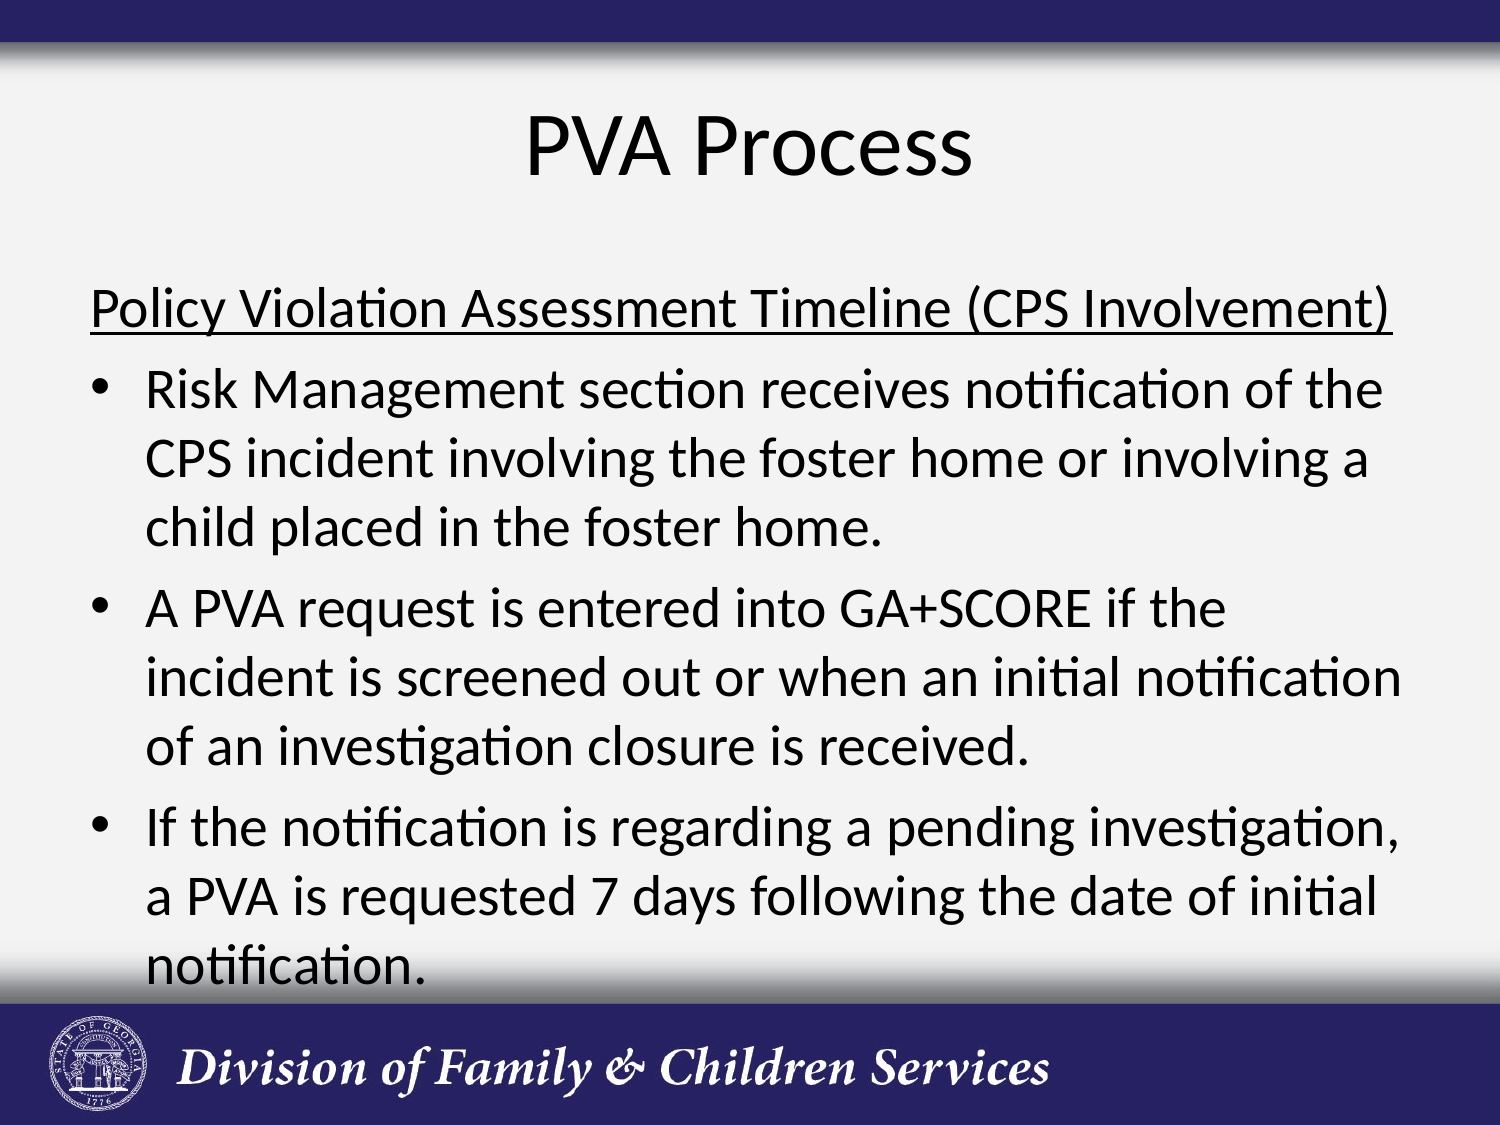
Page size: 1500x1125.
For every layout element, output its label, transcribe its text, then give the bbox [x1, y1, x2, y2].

title PVA Process [75, 45, 1425, 233]
list Policy Violation Assessment Timeline (CPS Involvement) Risk Management section receives notification of the CPS incident involving the foster home or involving a child placed in the foster home. A PVA request is entered into GA+SCORE if the incident is screened out or when an initial notification of an investigation closure is received. If the notification is regarding a pending investigation, a PVA is requested 7 days following the date of initial notification. [75, 262, 1425, 1005]
picture [0, 0, 1500, 1125]
